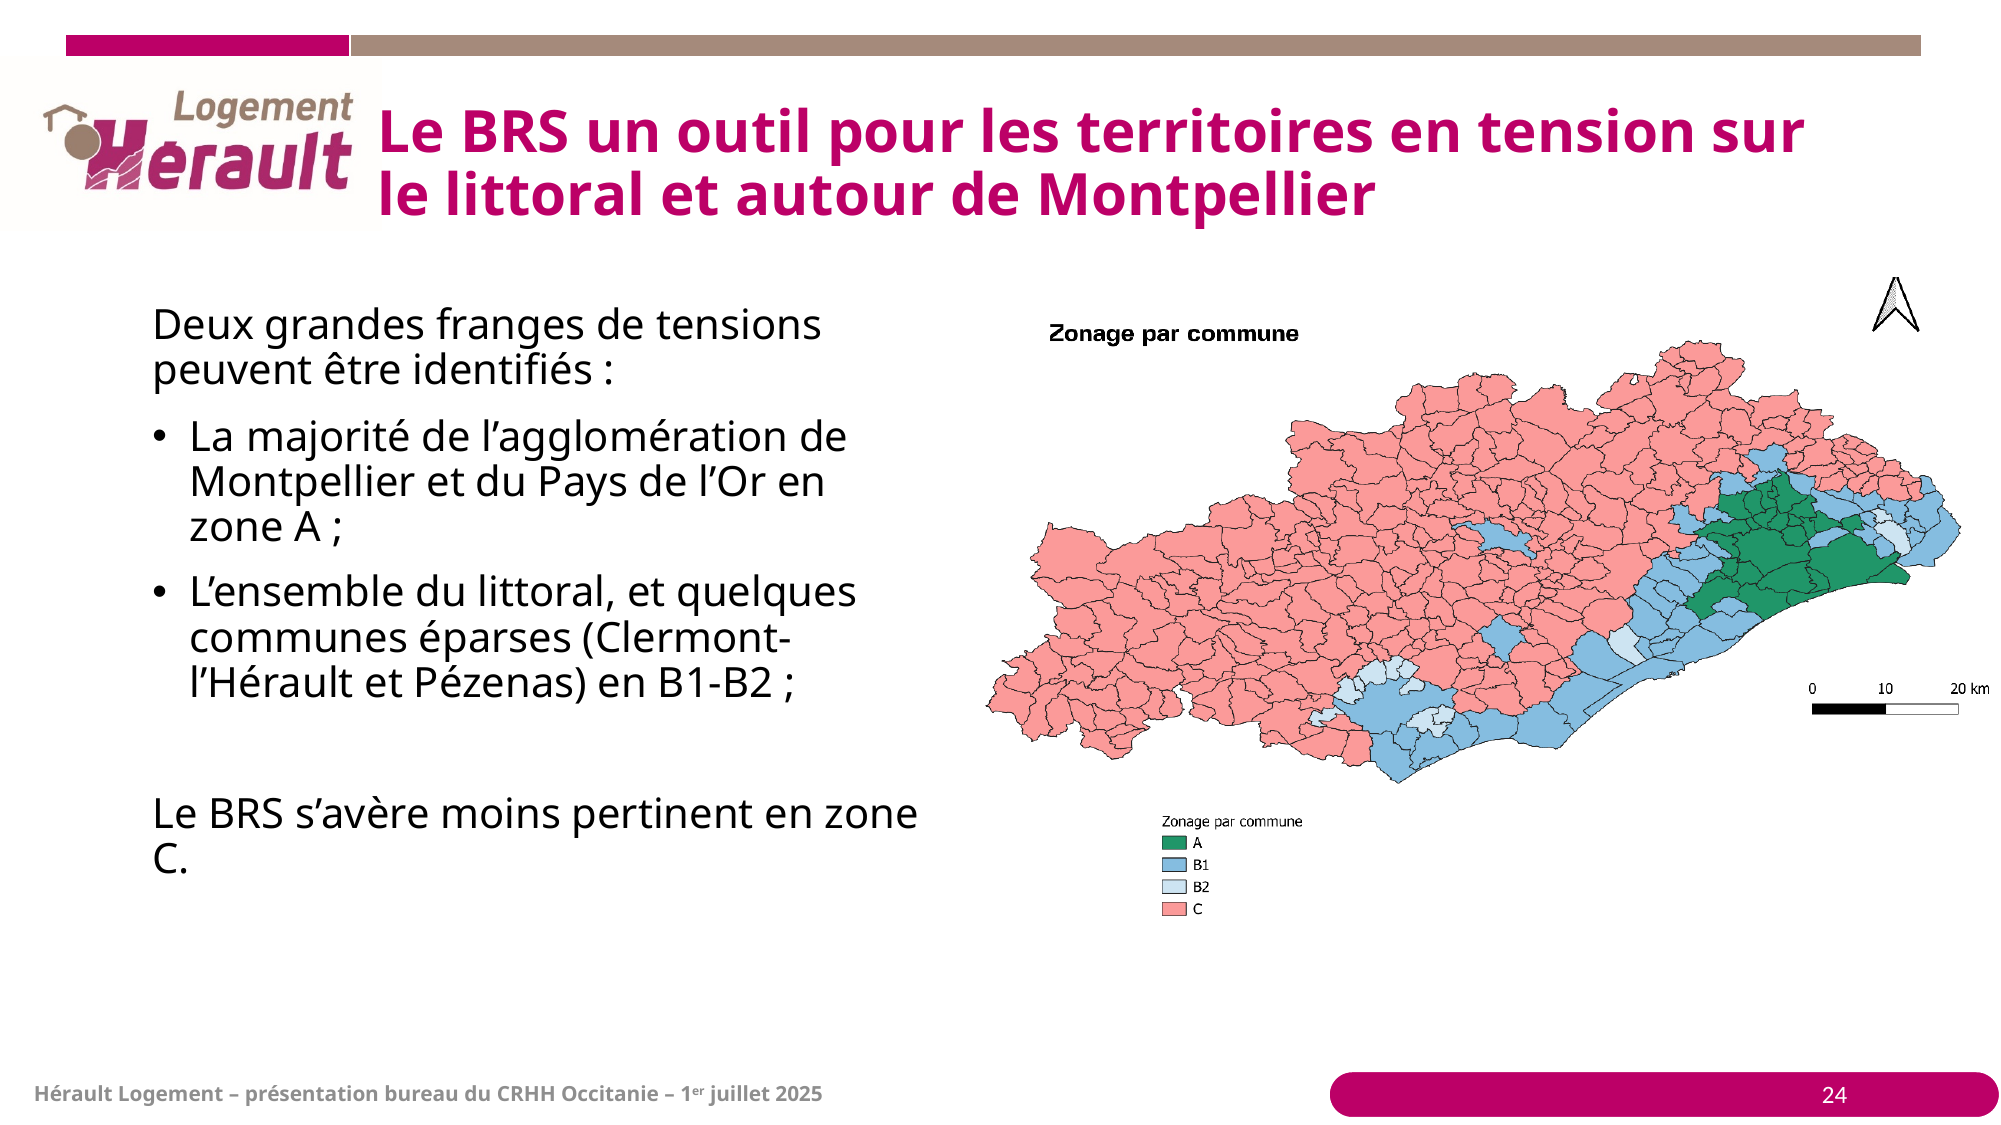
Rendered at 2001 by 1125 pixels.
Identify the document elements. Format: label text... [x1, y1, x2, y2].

slide_number 24 [1412, 1063, 1863, 1124]
picture [974, 277, 1997, 992]
title Le BRS un outil pour les territoires en tension sur le littoral et autour de Montpellier [362, 78, 1863, 252]
list Deux grandes franges de tensions peuvent être identifiés : La majorité de l’agglomération de Montpellier et du Pays de l’Or en zone A ; L’ensemble du littoral, et quelques communes éparses (Clermont-l’Hérault et Pézenas) en B1-B2 ; Le BRS s’avère moins pertinent en zone C. [137, 296, 940, 1024]
picture [0, 56, 382, 231]
